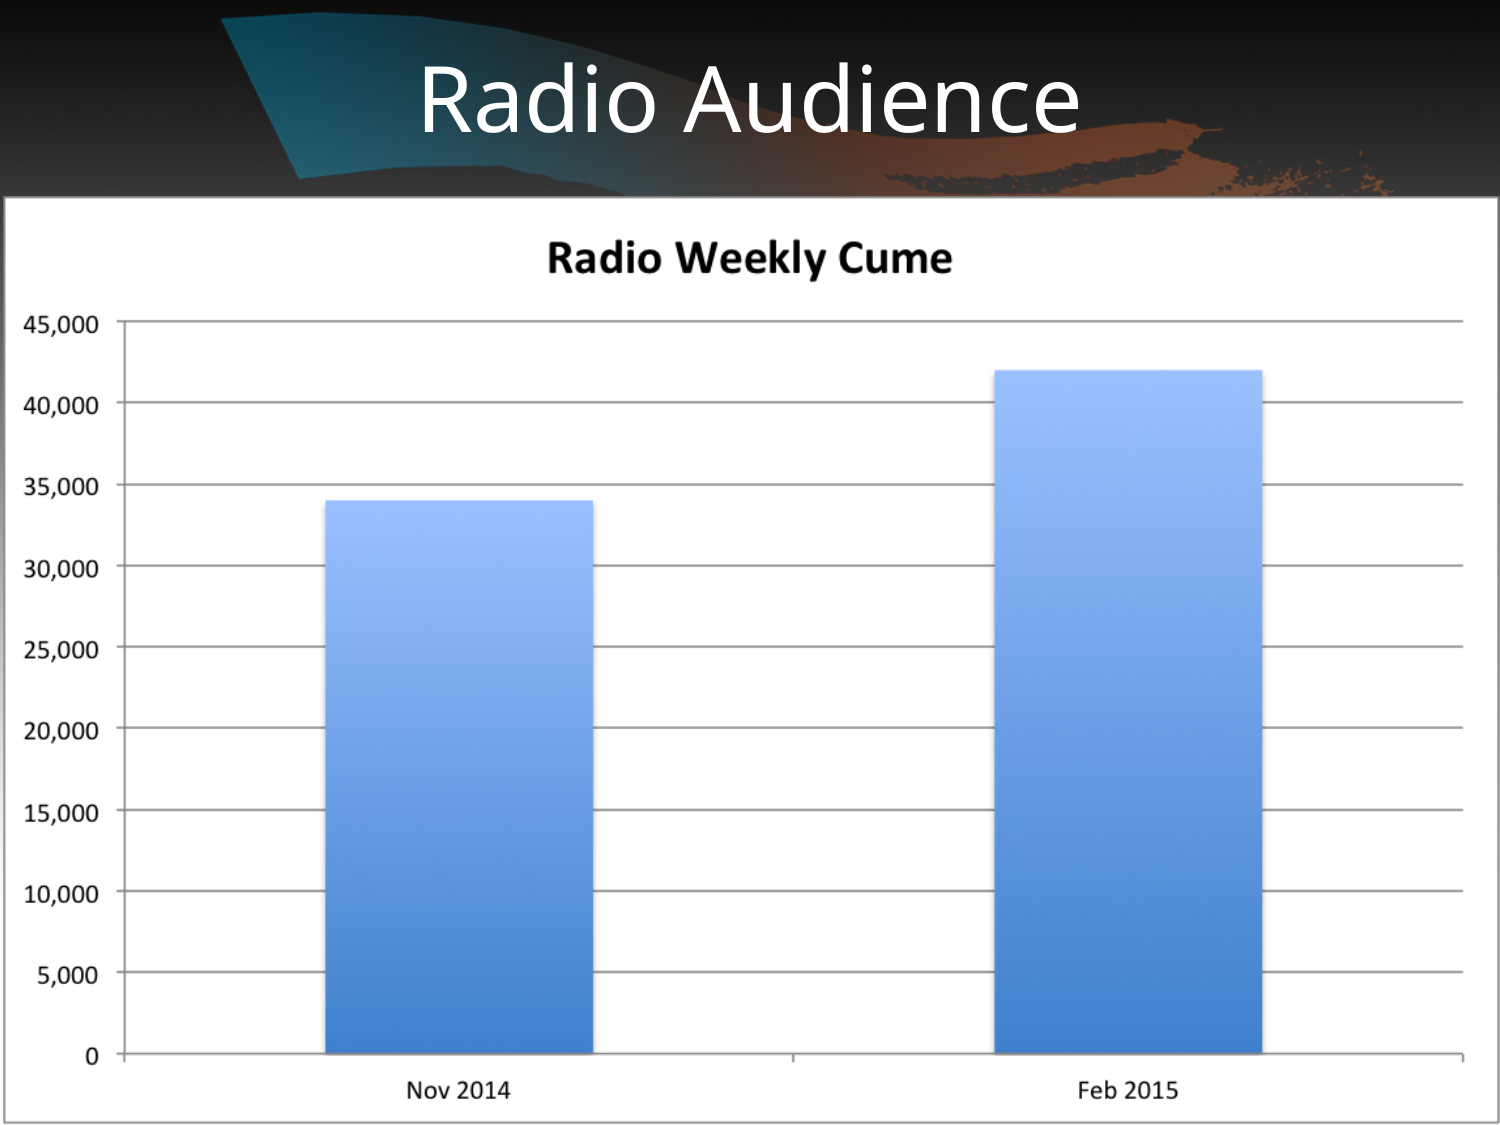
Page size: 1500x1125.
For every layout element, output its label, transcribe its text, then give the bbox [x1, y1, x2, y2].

title Radio Audience [75, 24, 1425, 168]
picture [0, 0, 1500, 1125]
